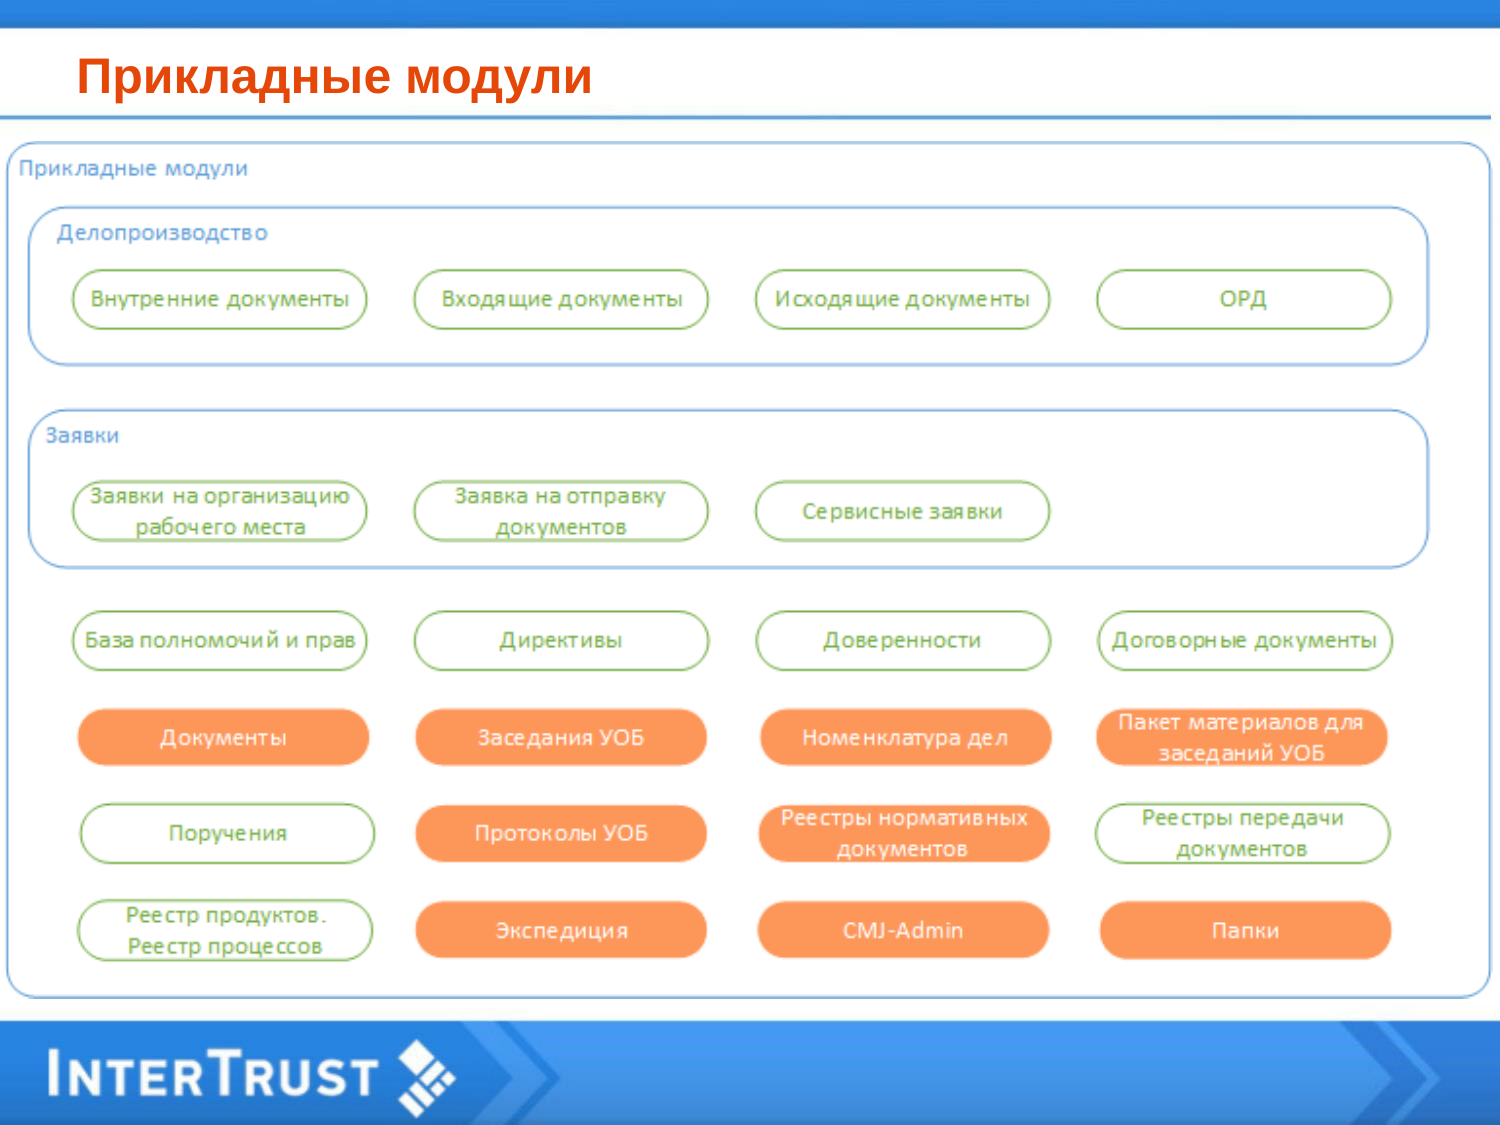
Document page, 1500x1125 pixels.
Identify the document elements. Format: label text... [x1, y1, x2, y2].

picture [0, 0, 1500, 1125]
title Прикладные модули [61, 32, 1412, 115]
